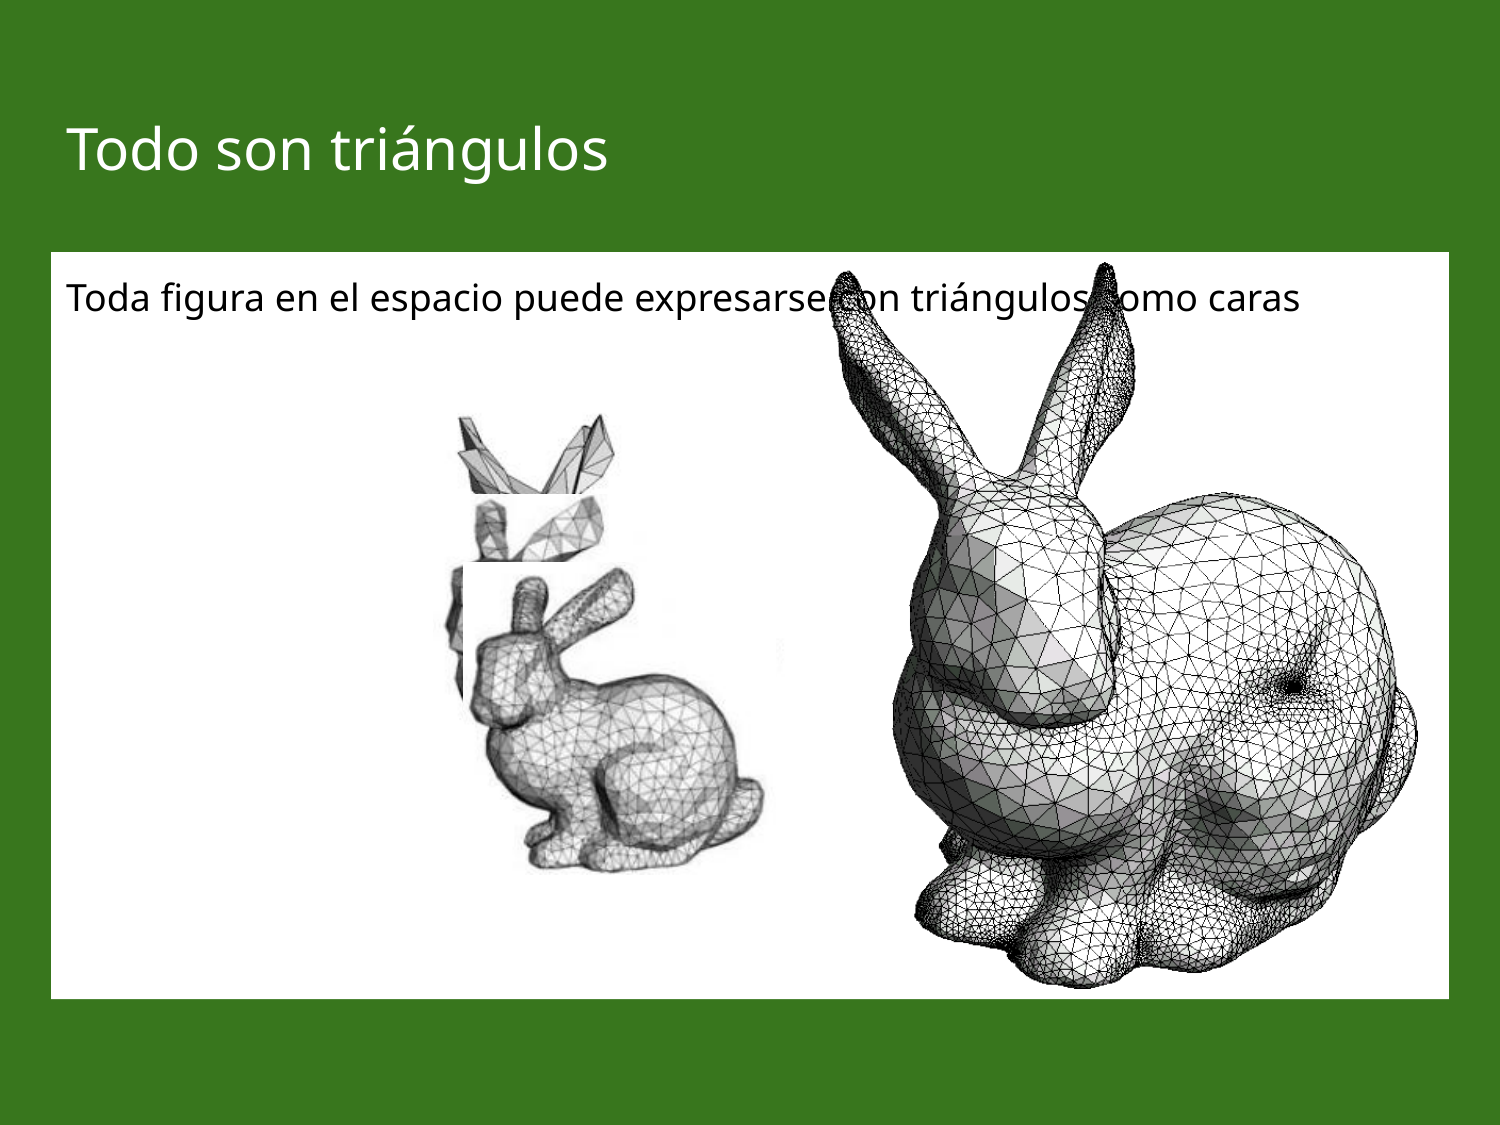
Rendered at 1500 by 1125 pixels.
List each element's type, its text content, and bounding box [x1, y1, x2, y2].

picture [433, 401, 806, 875]
title Todo son triángulos [51, 97, 1449, 223]
list Toda figura en el espacio puede expresarse con triángulos como caras [51, 252, 1449, 1000]
picture [829, 262, 1418, 990]
